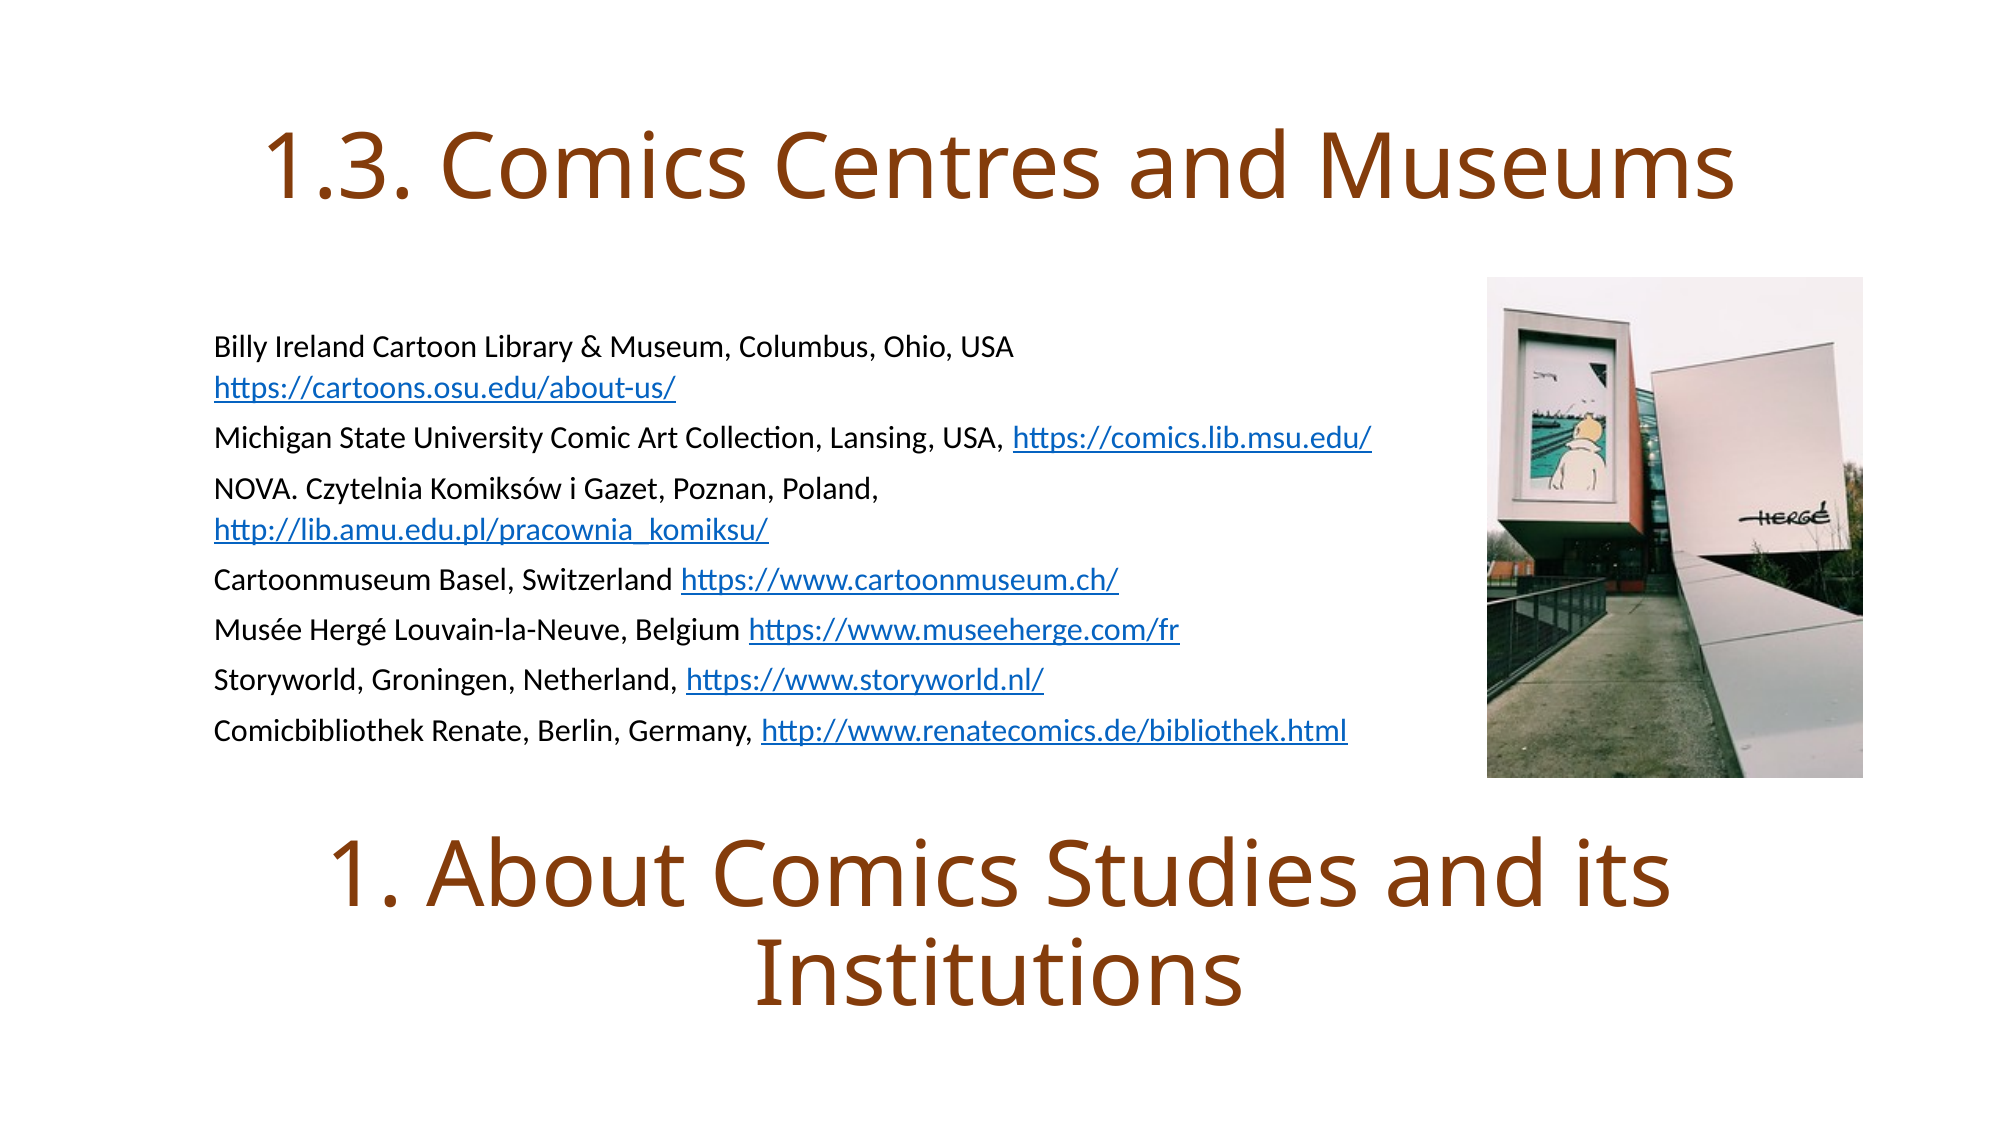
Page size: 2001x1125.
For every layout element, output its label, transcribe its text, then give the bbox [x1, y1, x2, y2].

list Billy Ireland Cartoon Library & Museum, Columbus, Ohio, USA https://cartoons.osu.edu/about-us/ Michigan State University Comic Art Collection, Lansing, USA, https://comics.lib.msu.edu/ NOVA. Czytelnia Komiksów i Gazet, Poznan, Poland, http://lib.amu.edu.pl/pracownia_komiksu/ Cartoonmuseum Basel, Switzerland https://www.cartoonmuseum.ch/ Musée Hergé Louvain-la-Neuve, Belgium https://www.museeherge.com/fr Storyworld, Groningen, Netherland, https://www.storyworld.nl/ Comicbibliothek Renate, Berlin, Germany, http://www.renatecomics.de/bibliothek.html [199, 315, 1391, 780]
picture [1487, 277, 1863, 778]
title 1.3. Comics Centres and Museums [137, 59, 1863, 278]
text_box 1. About Comics Studies and its Institutions [137, 817, 1863, 1036]
